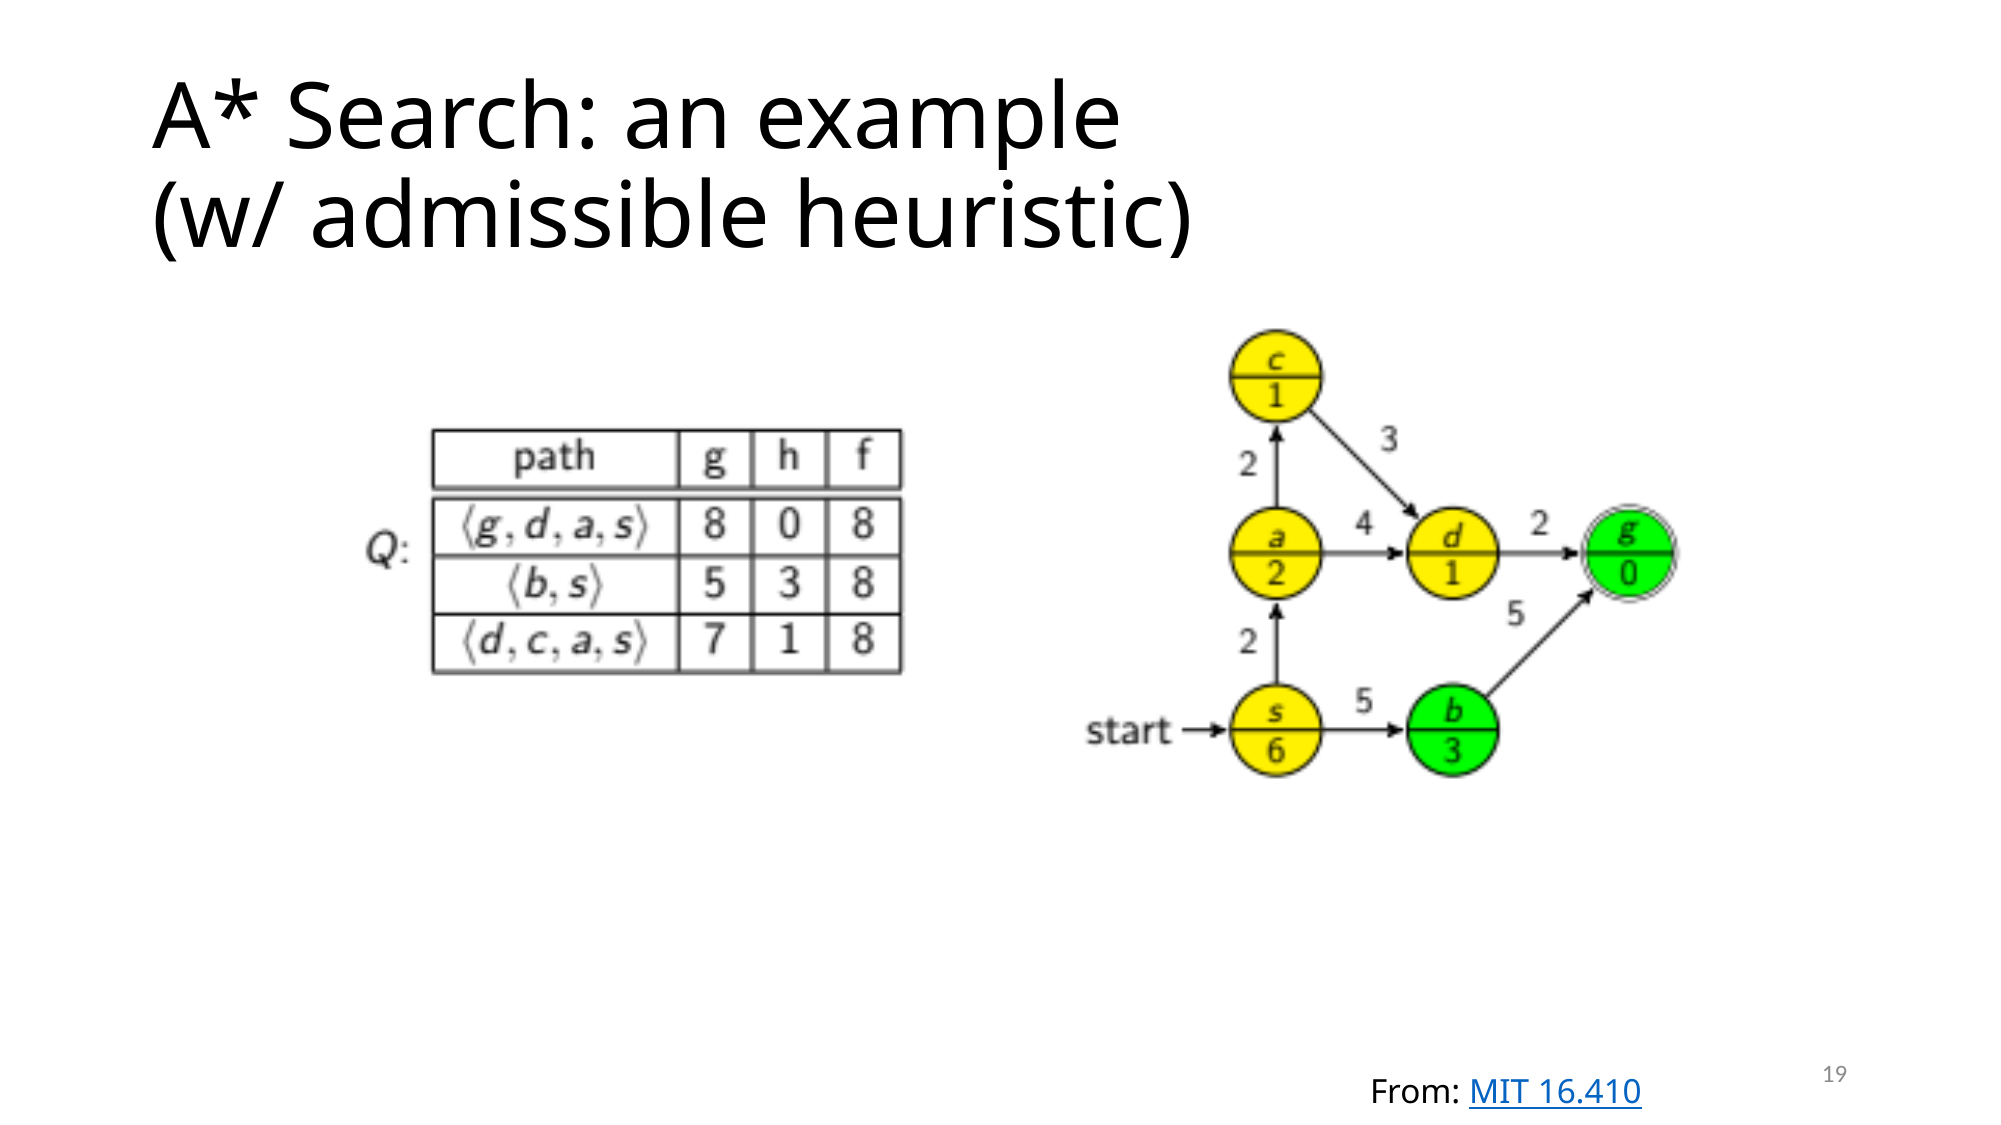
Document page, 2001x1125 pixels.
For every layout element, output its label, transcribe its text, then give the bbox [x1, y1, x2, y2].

title A* Search: an example (w/ admissible heuristic) [137, 59, 1863, 278]
slide_number 19 [1412, 1042, 1863, 1103]
picture [249, 258, 1750, 867]
text_box From: MIT 16.410 [1355, 1063, 1657, 1124]
